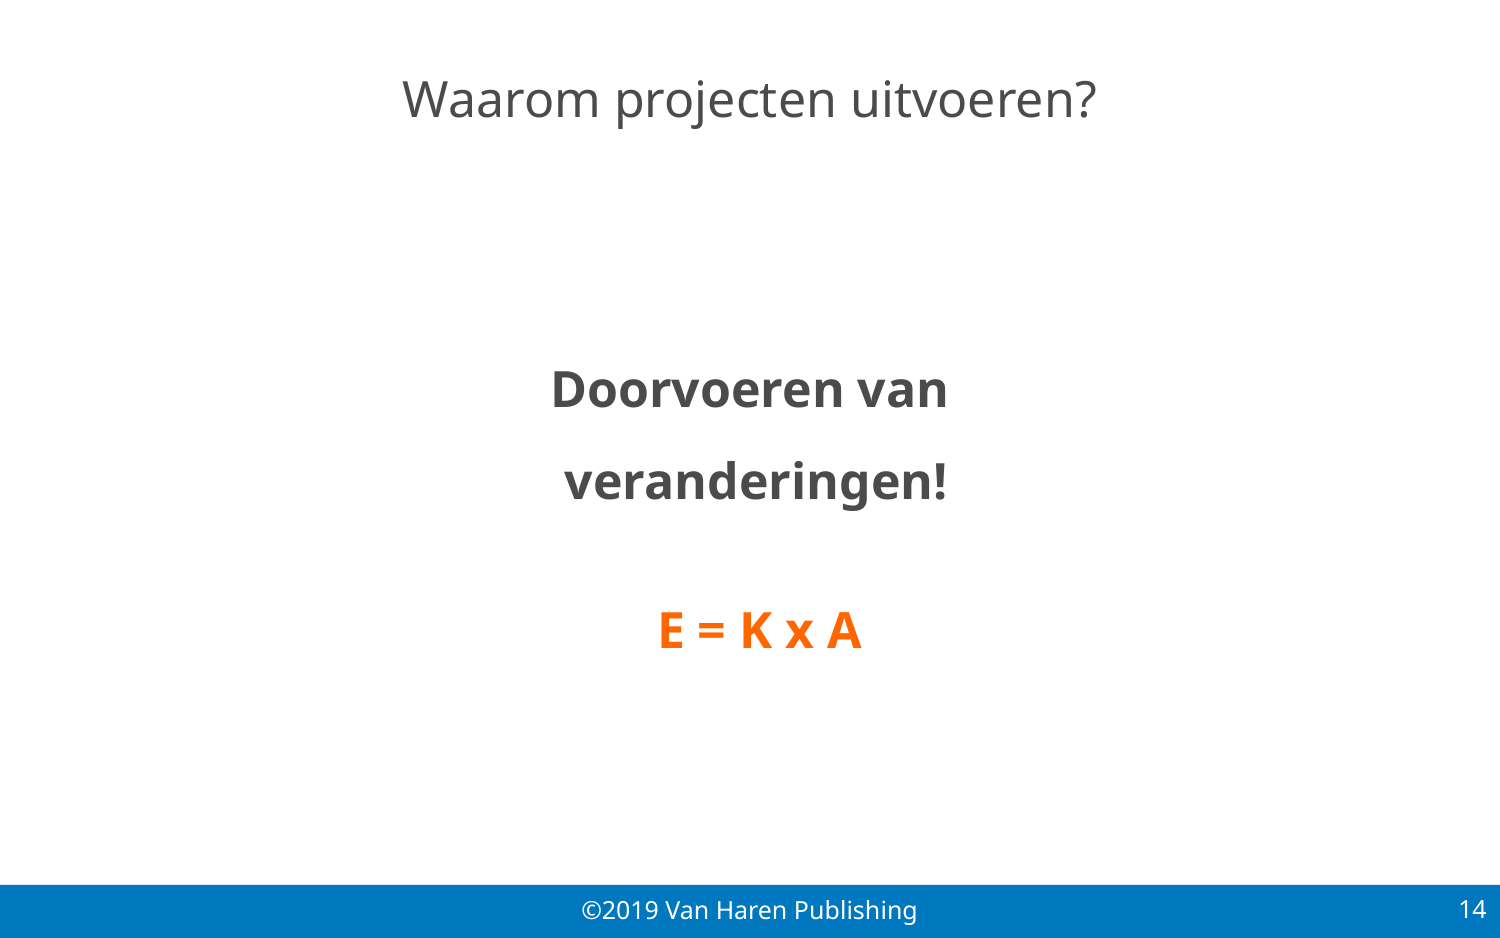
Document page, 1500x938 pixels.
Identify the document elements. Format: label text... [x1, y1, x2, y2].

text_box Doorvoeren van veranderingen! [535, 338, 978, 517]
title Waarom projecten uitvoeren? [188, 45, 1312, 150]
slide_number 14 [1188, 884, 1500, 938]
text_box E = K x A [549, 595, 971, 668]
